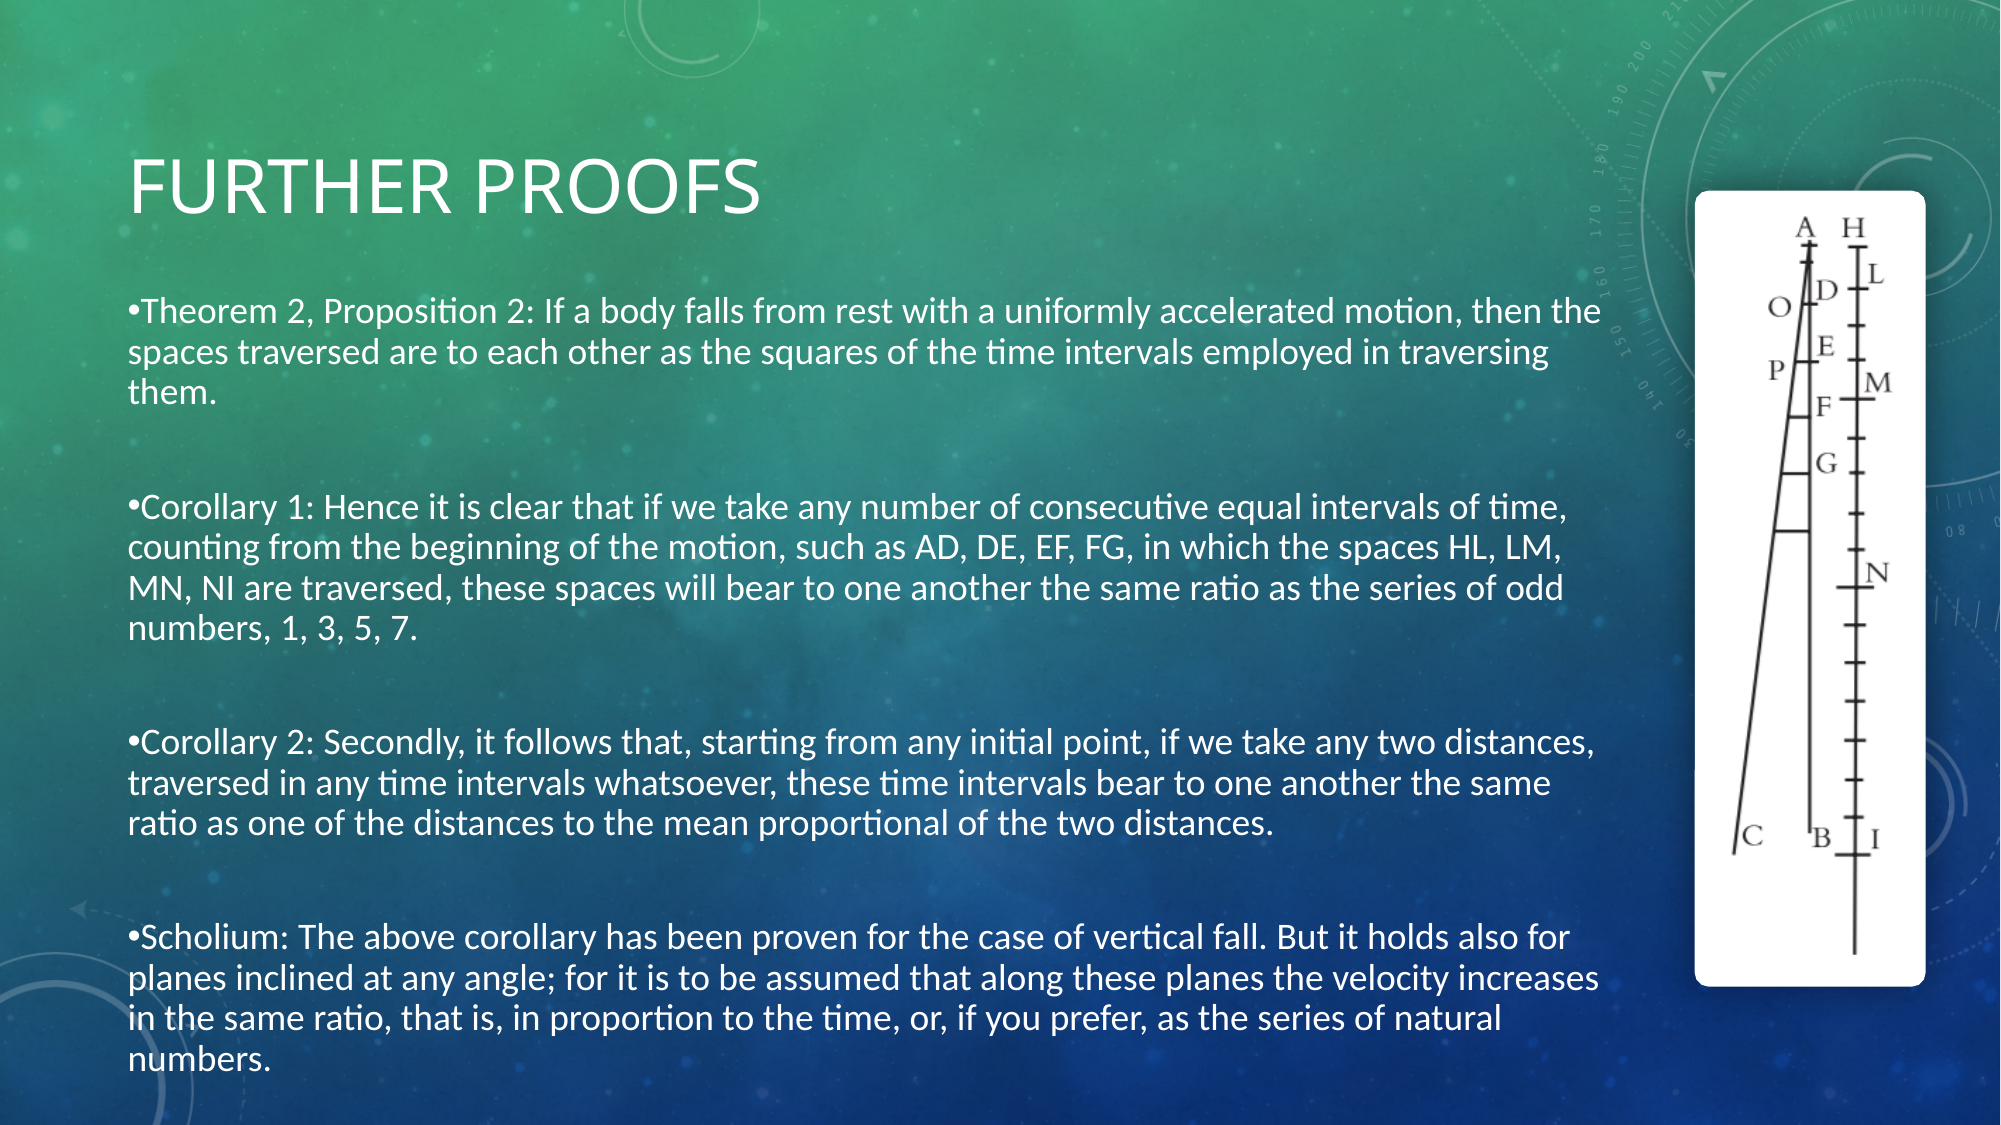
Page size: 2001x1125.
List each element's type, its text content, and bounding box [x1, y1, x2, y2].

list Theorem 2, Proposition 2: If a body falls from rest with a uniformly accelerated motion, then the spaces traversed are to each other as the squares of the time intervals employed in traversing them. Corollary 1: Hence it is clear that if we take any number of consecutive equal intervals of time, counting from the beginning of the motion, such as AD, DE, EF, FG, in which the spaces HL, LM, MN, NI are traversed, these spaces will bear to one another the same ratio as the series of odd numbers, 1, 3, 5, 7. Corollary 2: Secondly, it follows that, starting from any initial point, if we take any two distances, traversed in any time intervals whatsoever, these time intervals bear to one another the same ratio as one of the distances to the mean proportional of the two distances. Scholium: The above corollary has been proven for the case of vertical fall. But it holds also for planes inclined at any angle; for it is to be assumed that along these planes the velocity increases in the same ratio, that is, in proportion to the time, or, if you prefer, as the series of natural numbers. [112, 302, 1645, 1125]
picture [0, 0, 2001, 1125]
title Further Proofs [112, 64, 1144, 302]
